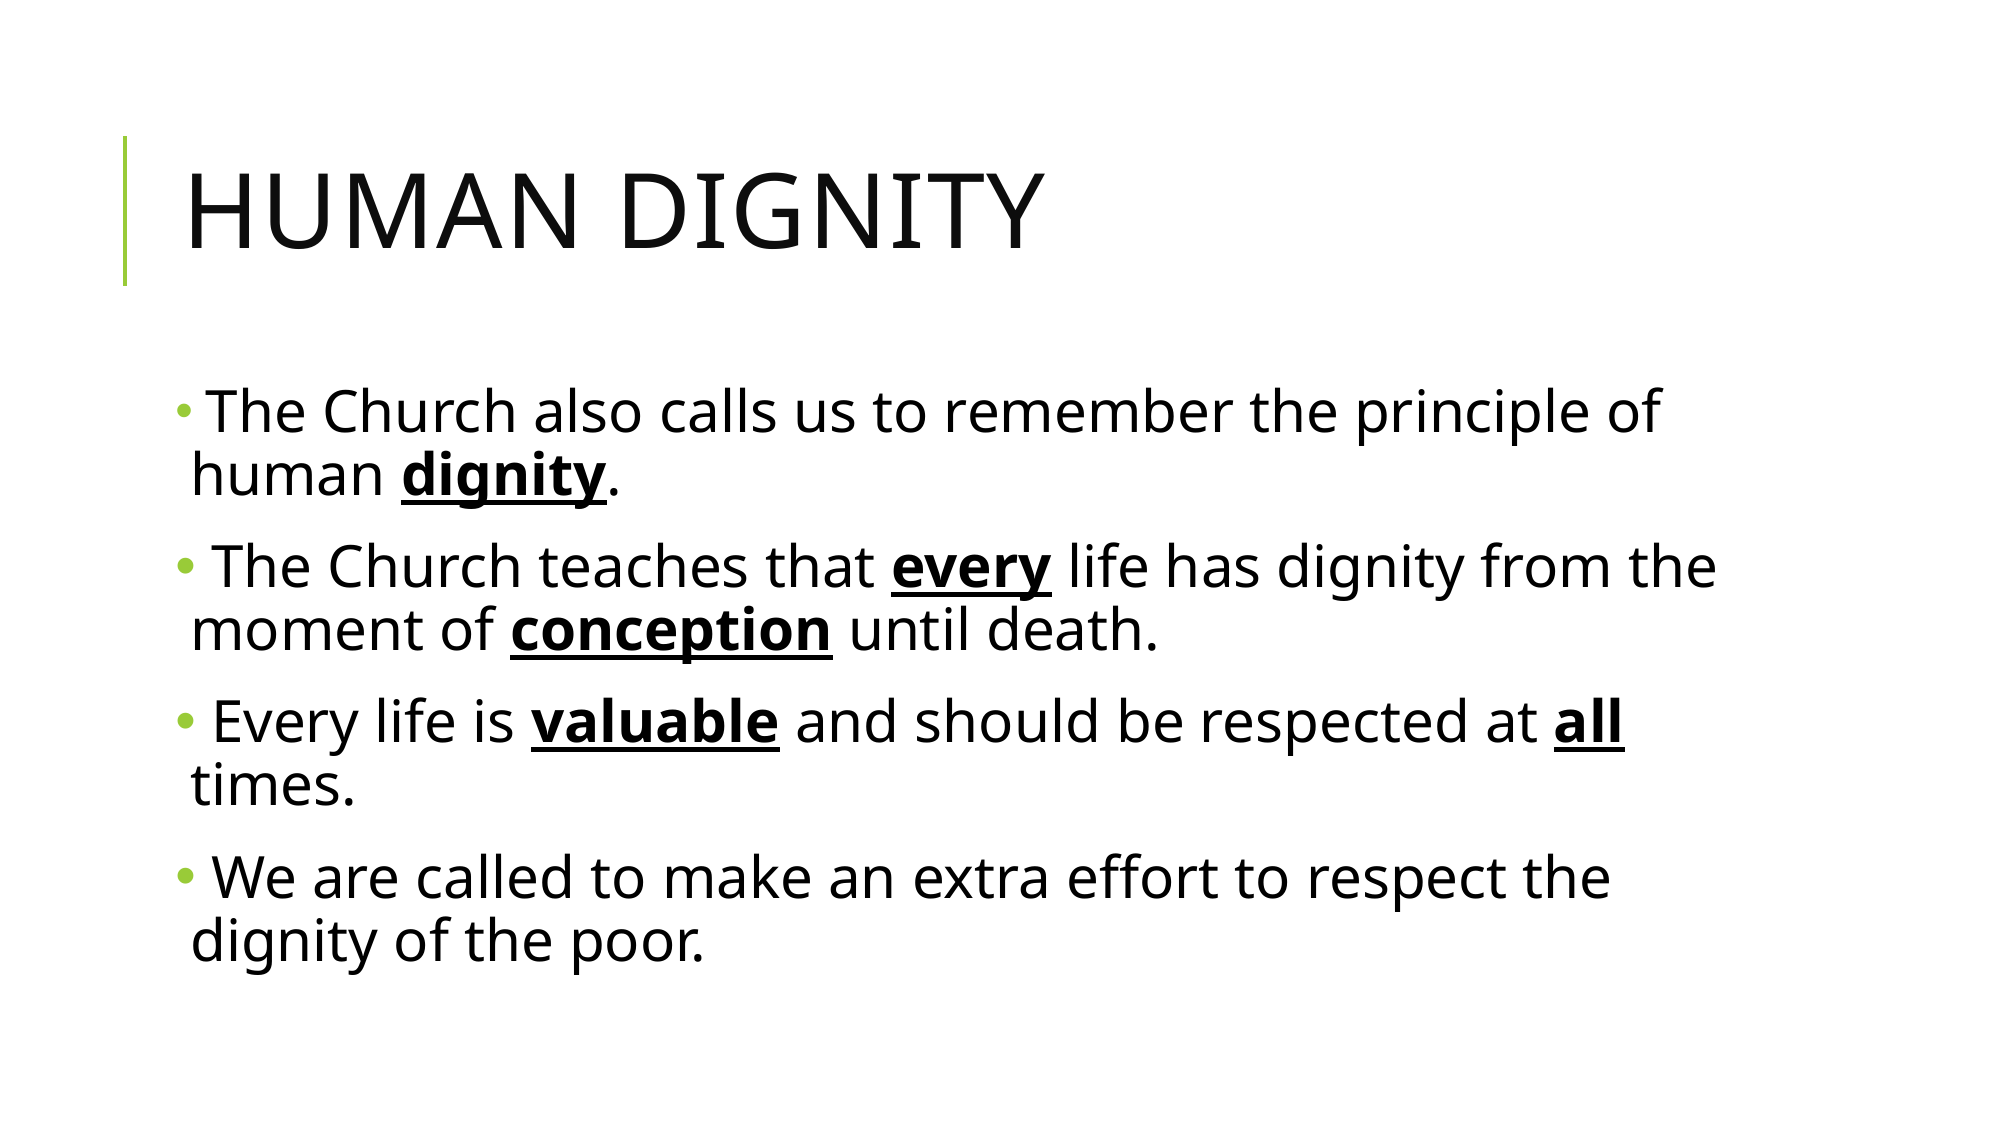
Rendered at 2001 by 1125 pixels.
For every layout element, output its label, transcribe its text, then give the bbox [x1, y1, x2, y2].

list The Church also calls us to remember the principle of human dignity. The Church teaches that every life has dignity from the moment of conception until death. Every life is valuable and should be respected at all times. We are called to make an extra effort to respect the dignity of the poor. [168, 375, 1763, 1035]
title Human dignity [168, 96, 1763, 342]
